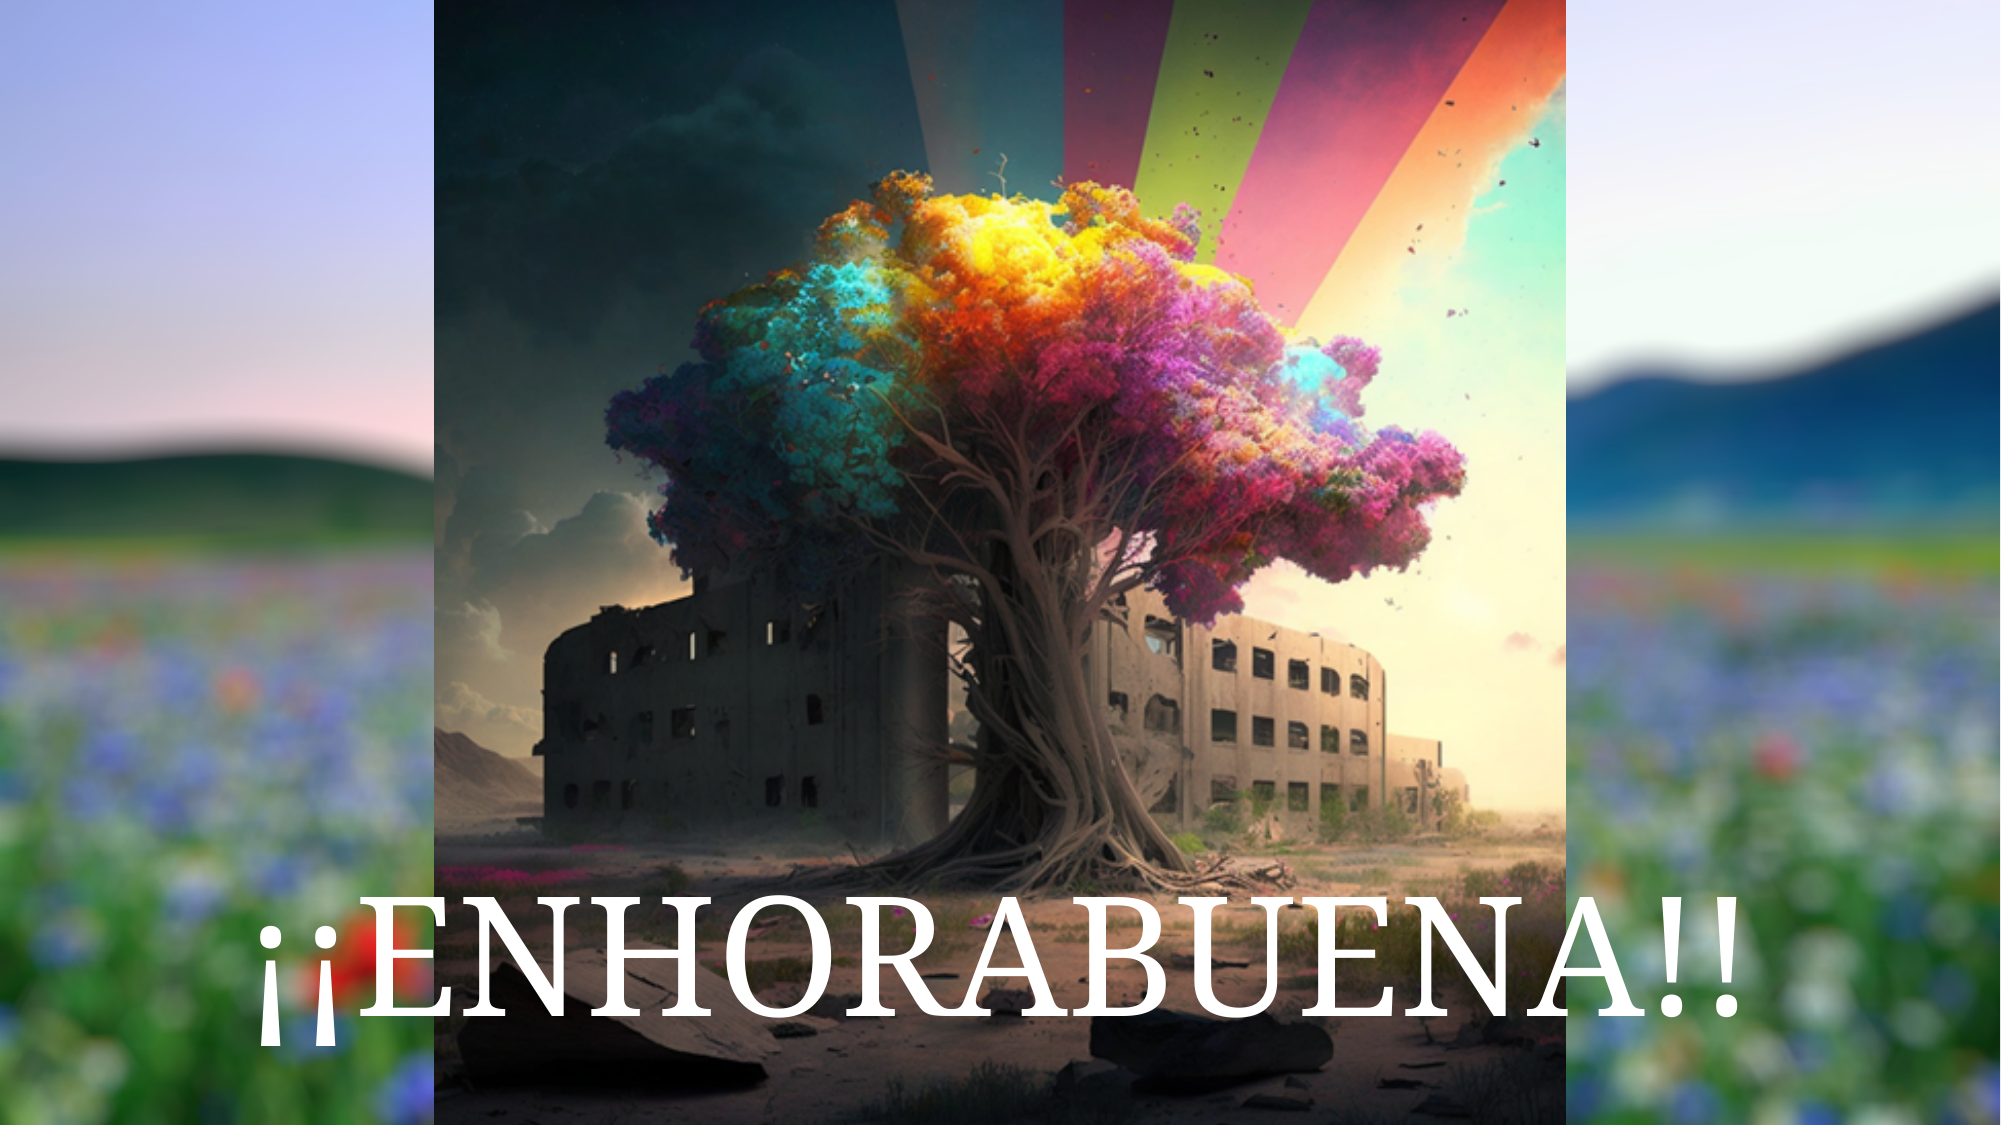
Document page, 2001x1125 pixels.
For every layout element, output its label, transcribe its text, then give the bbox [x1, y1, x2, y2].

text_box ¡¡ENHORABUENA!! [1566, 842, 1970, 1058]
text_box ¡¡ENHORABUENA!! [29, 842, 434, 1058]
picture [0, 0, 2001, 1125]
